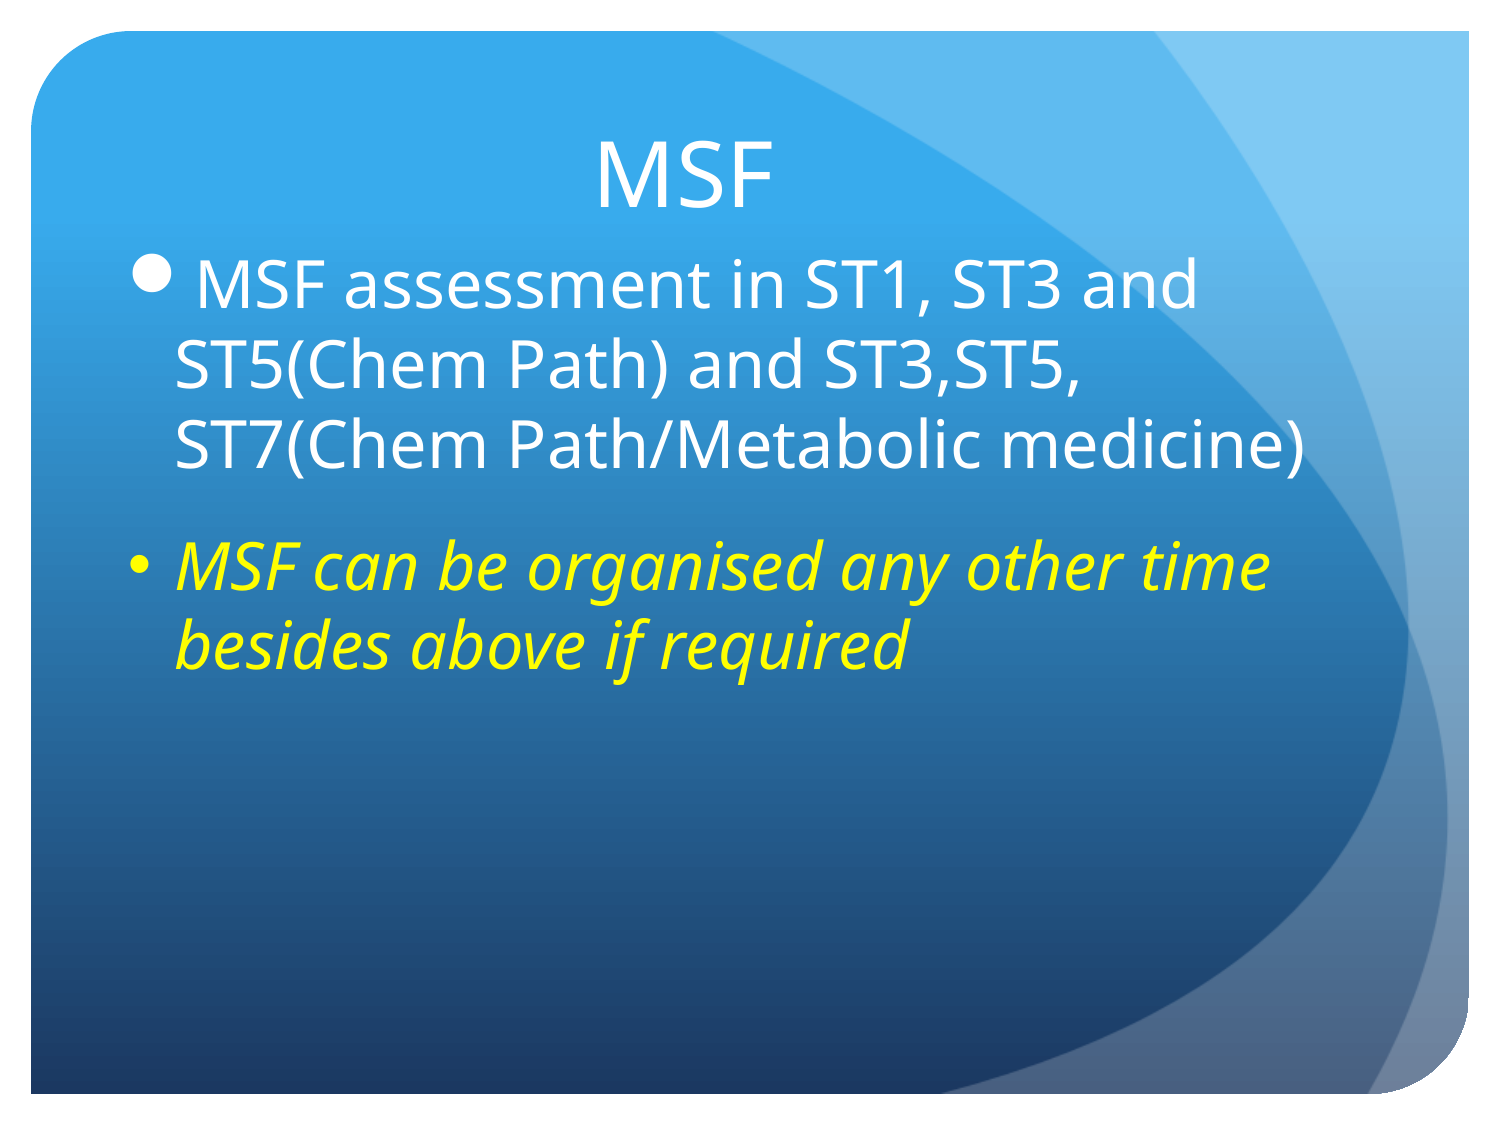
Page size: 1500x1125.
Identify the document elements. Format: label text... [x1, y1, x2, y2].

picture [24, 30, 1473, 1094]
list MSF assessment in ST1, ST3 and ST5(Chem Path) and ST3,ST5, ST7(Chem Path/Metabolic medicine) MSF can be organised any other time besides above if required [112, 233, 1399, 914]
title MSF [127, 62, 1372, 233]
